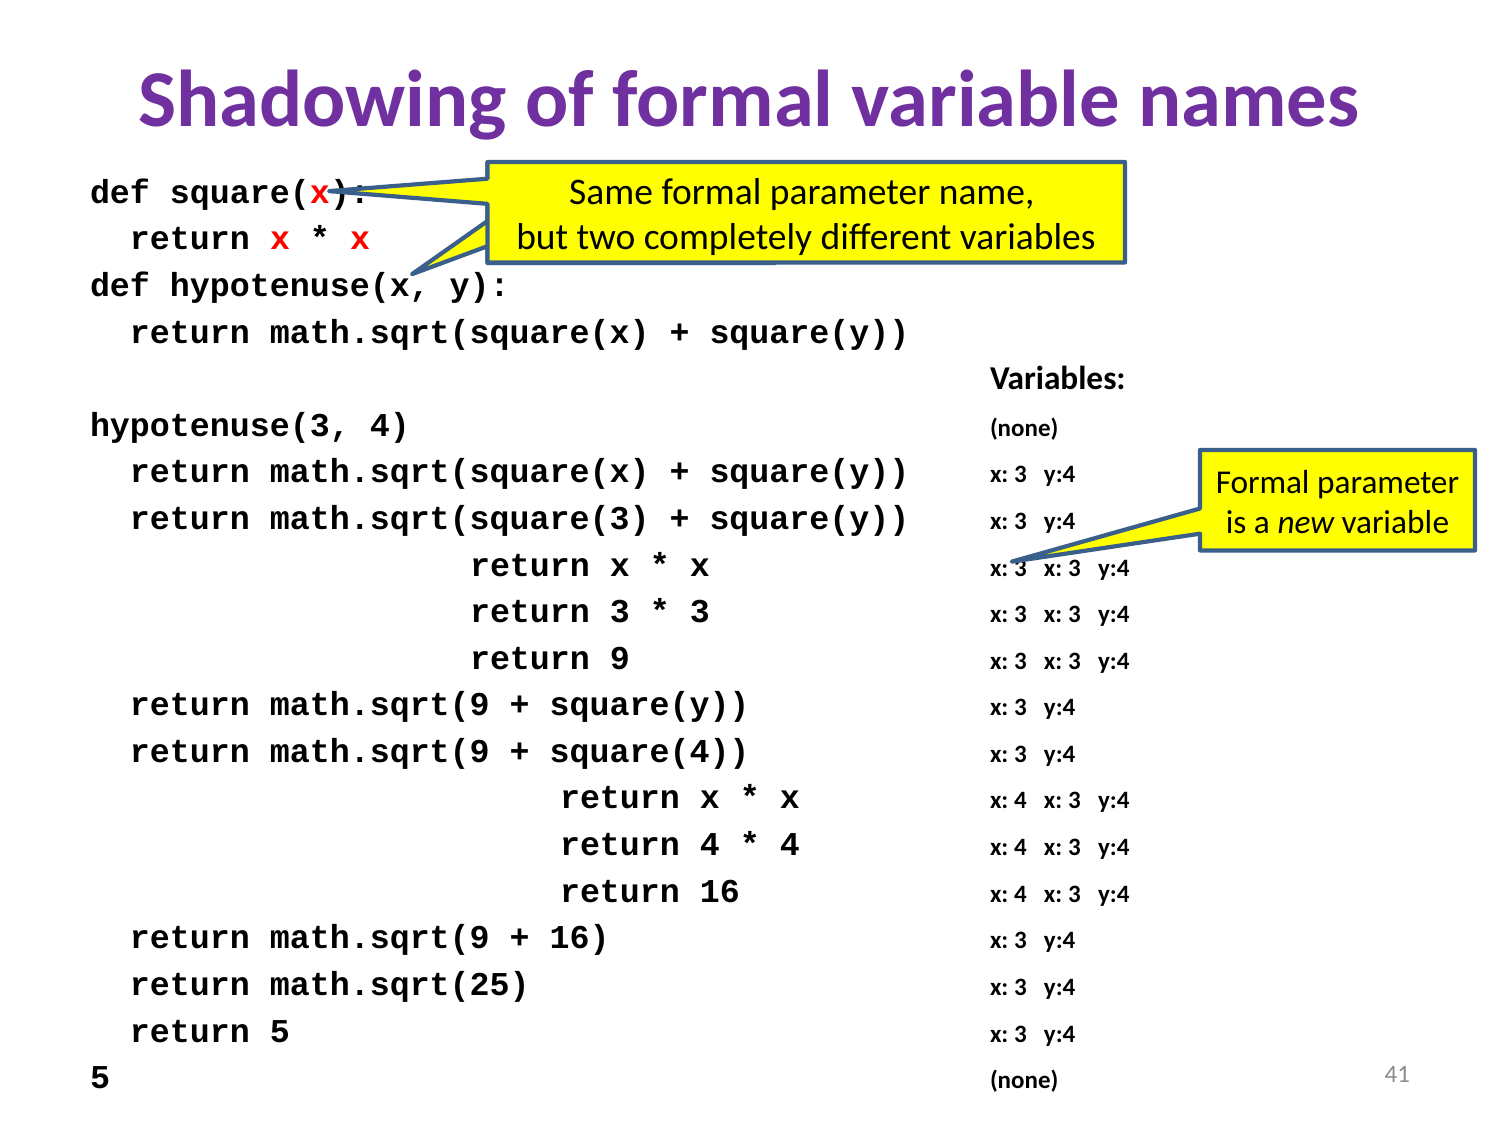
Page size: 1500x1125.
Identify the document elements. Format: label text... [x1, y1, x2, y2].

slide_number 41 [1074, 1042, 1425, 1103]
text_box Formal parameter is a new variable [1009, 447, 1478, 564]
title Shadowing of formal variable names [75, 0, 1425, 162]
list def square(x): return x * x def hypotenuse(x, y): return math.sqrt(square(x) + square(y)) Variables: hypotenuse(3, 4) (none) return math.sqrt(square(x) + square(y)) x: 3 y:4 return math.sqrt(square(3) + square(y)) x: 3 y:4 return x * x x: 3 x: 3 y:4 return 3 * 3 x: 3 x: 3 y:4 return 9 x: 3 x: 3 y:4 return math.sqrt(9 + square(y)) x: 3 y:4 return math.sqrt(9 + square(4)) x: 3 y:4 return x * x x: 4 x: 3 y:4 return 4 * 4 x: 4 x: 3 y:4 return 16 x: 4 x: 3 y:4 return math.sqrt(9 + 16) x: 3 y:4 return math.sqrt(25) x: 3 y:4 return 5 x: 3 y:4 5 (none) [75, 162, 1425, 1075]
text_box Same formal parameter name [410, 220, 485, 277]
text_box Same formal parameter name, but two completely different variables [326, 159, 1128, 265]
